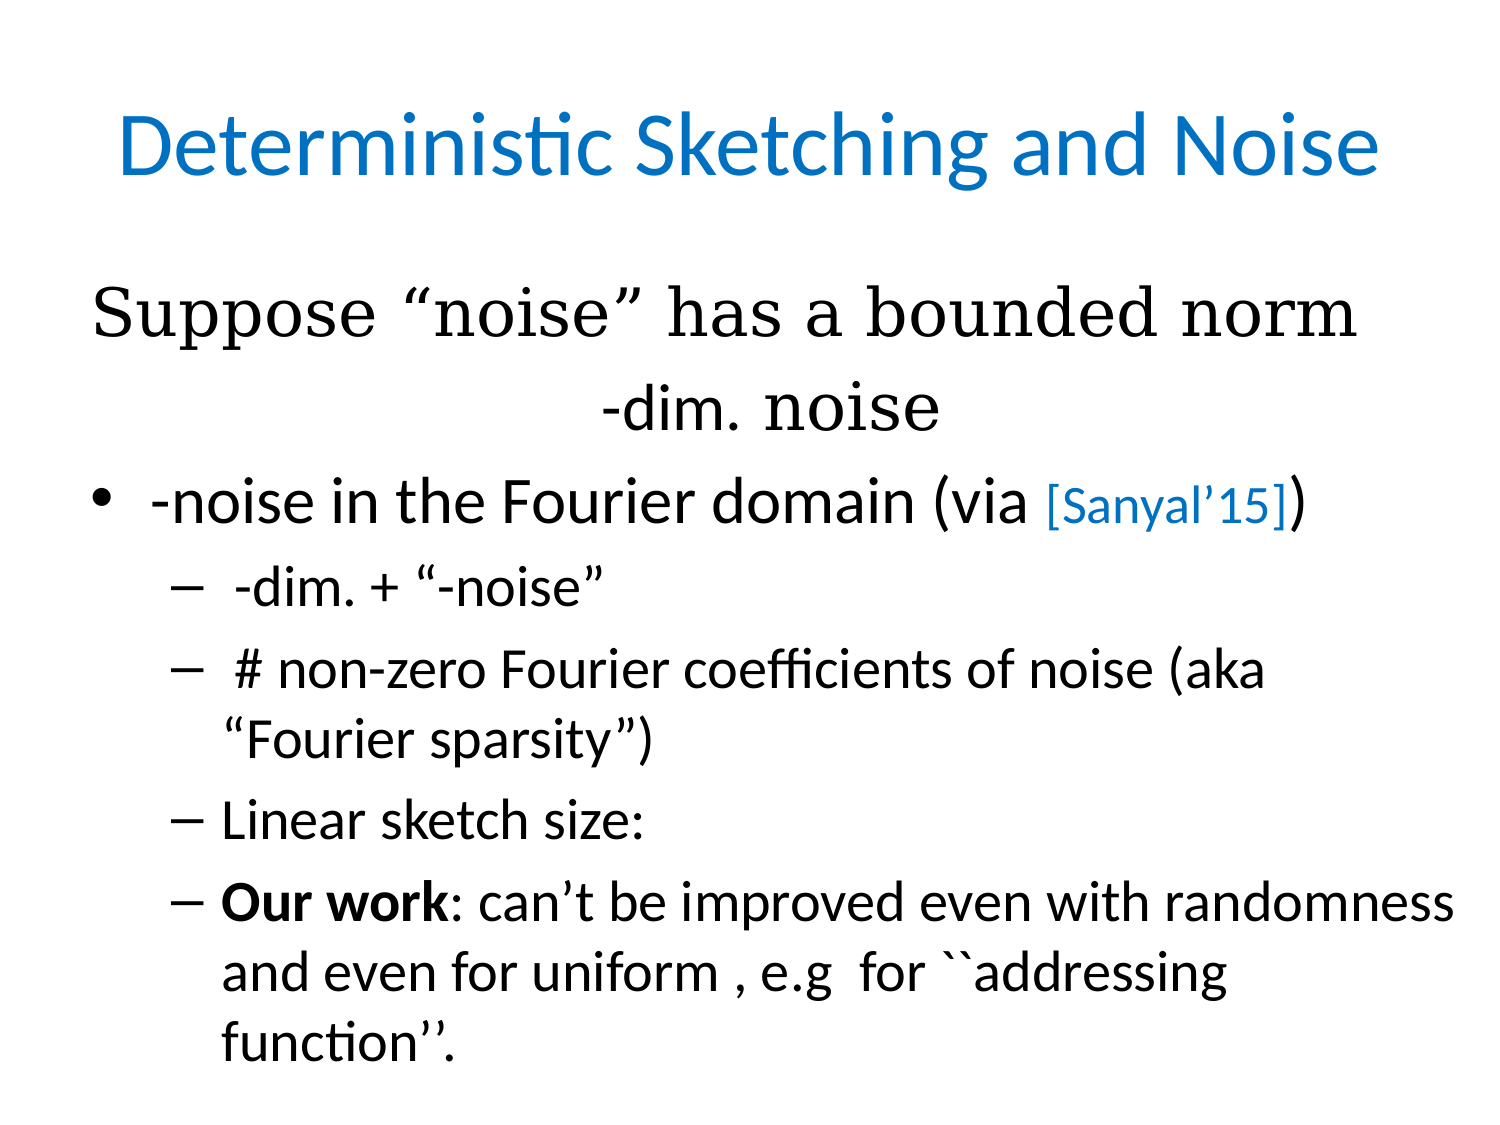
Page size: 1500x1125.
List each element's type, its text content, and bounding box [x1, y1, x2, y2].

title Deterministic Sketching and Noise [75, 45, 1425, 233]
